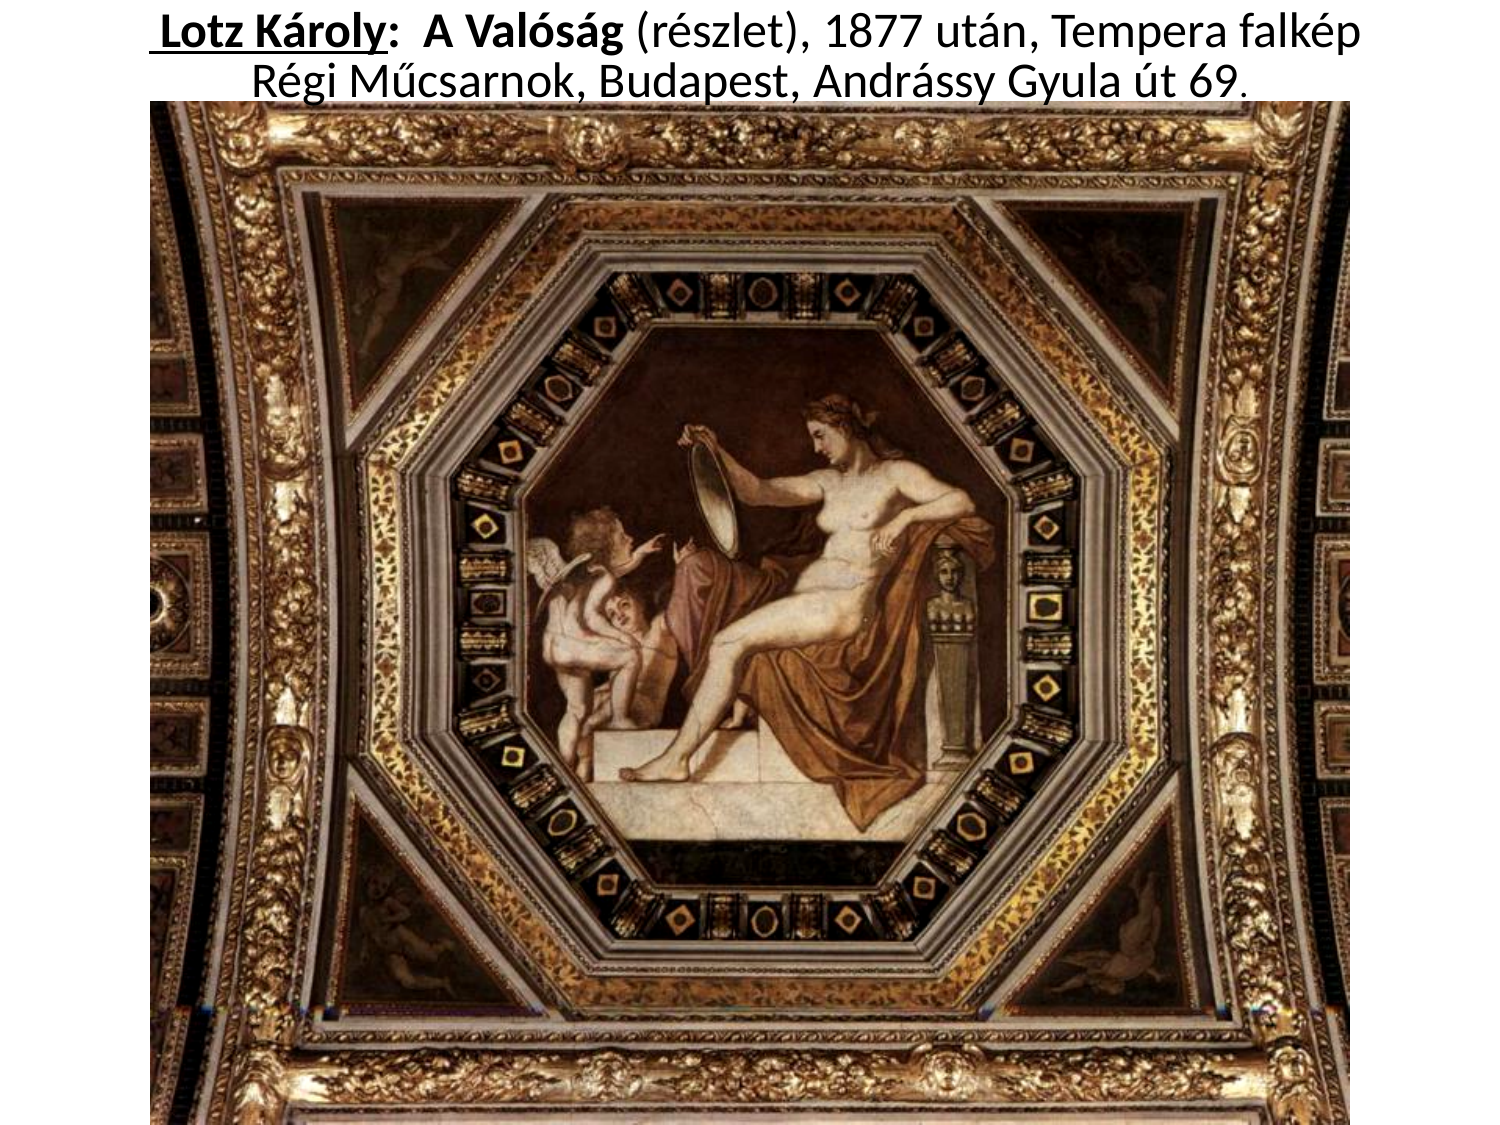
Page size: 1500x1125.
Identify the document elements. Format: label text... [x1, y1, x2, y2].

picture [150, 101, 1350, 1125]
text_box Lotz Károly: A Valóság (részlet), 1877 után, Tempera falkép Régi Műcsarnok, Budapest, Andrássy Gyula út 69. [0, 0, 1500, 115]
